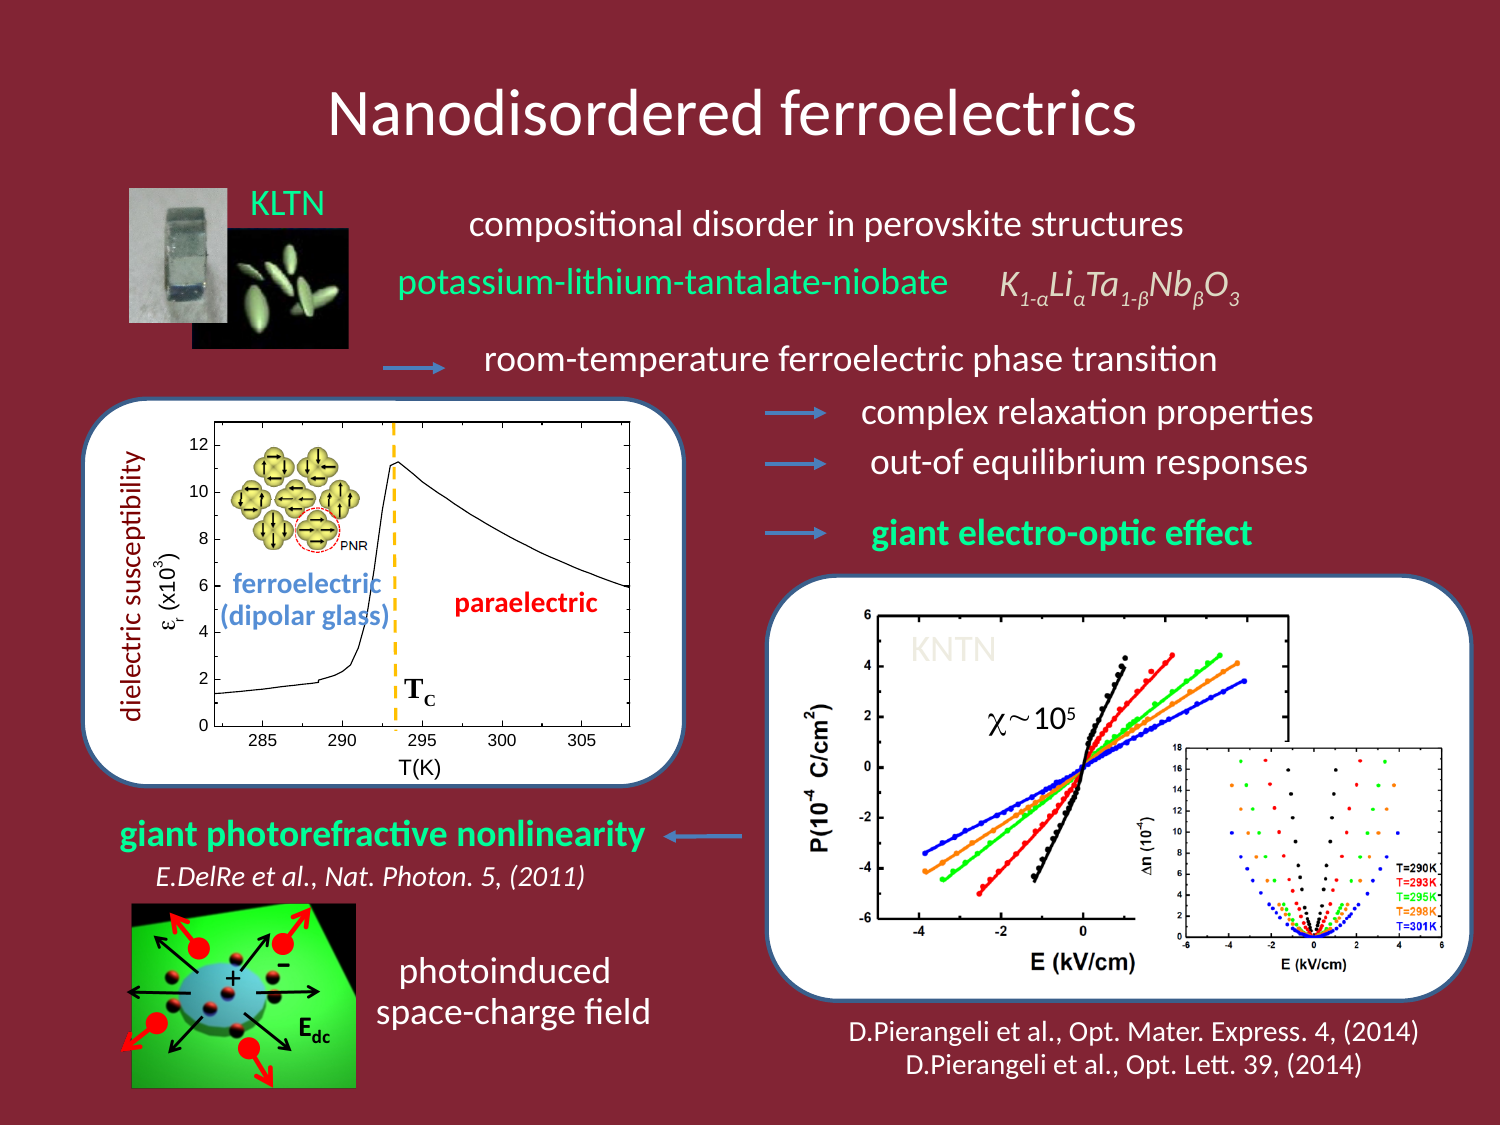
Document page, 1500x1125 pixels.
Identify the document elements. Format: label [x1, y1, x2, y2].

text_box [128, 398, 685, 787]
picture [0, 0, 1500, 1125]
text_box [393, 422, 397, 732]
